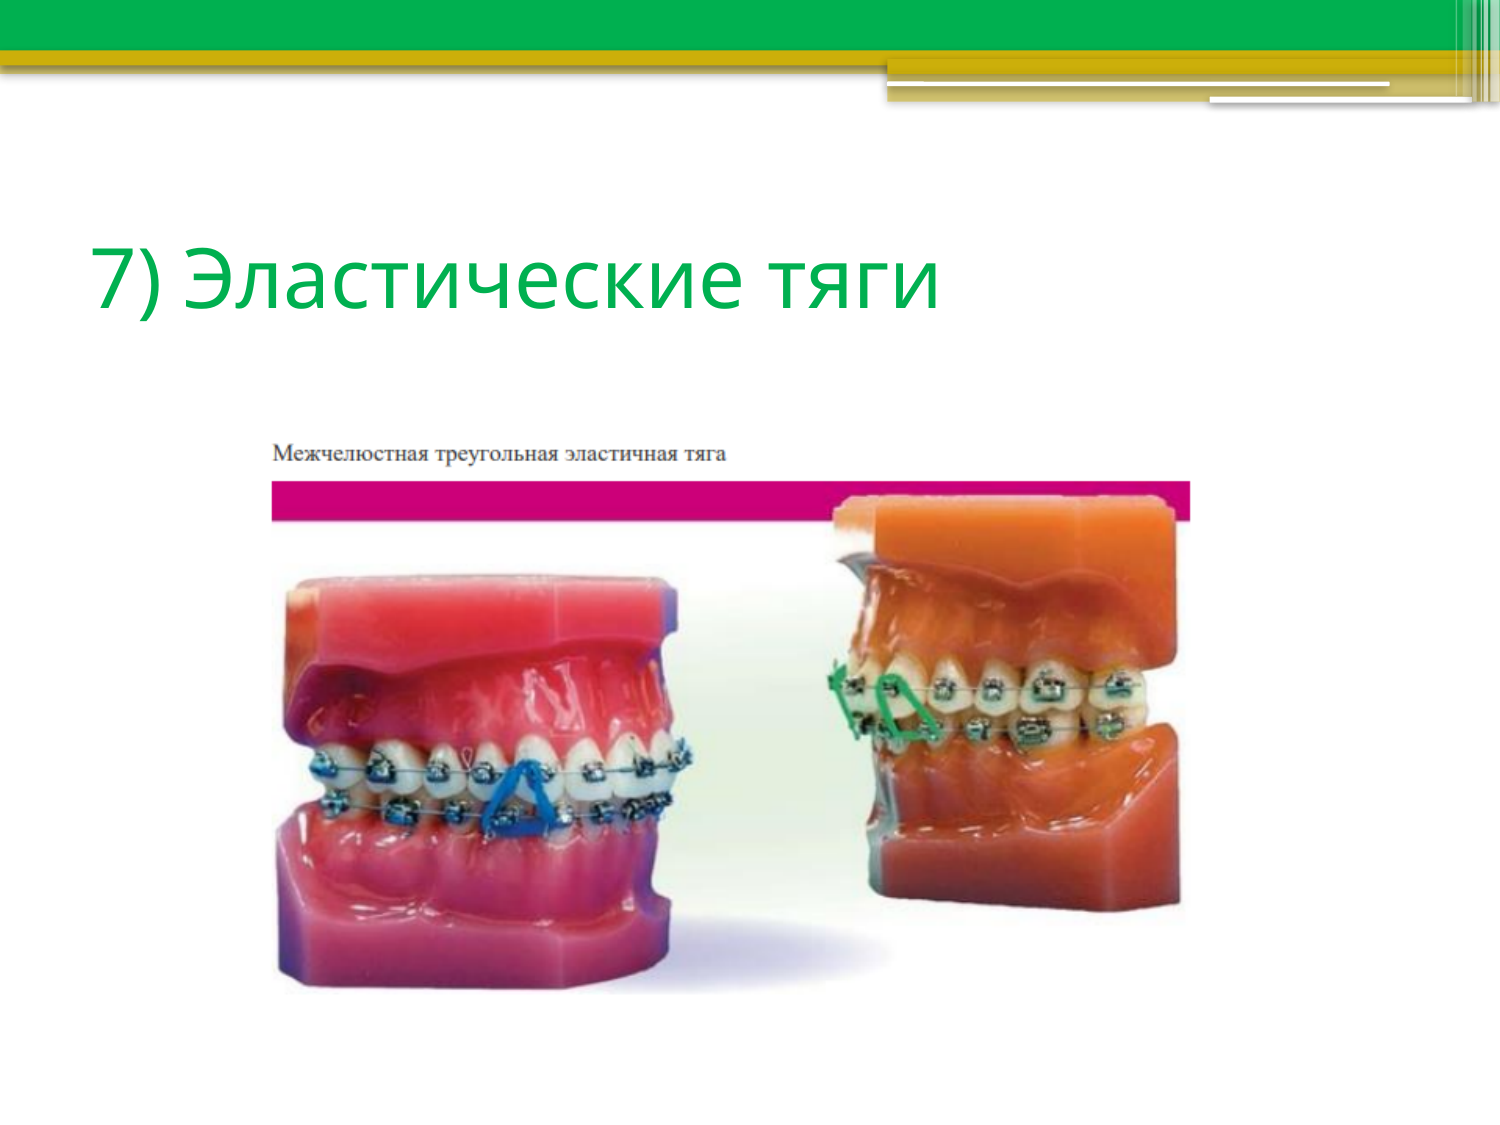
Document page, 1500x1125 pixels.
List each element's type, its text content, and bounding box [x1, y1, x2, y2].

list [233, 435, 1267, 1012]
title 7) Эластические тяги [75, 187, 1425, 363]
